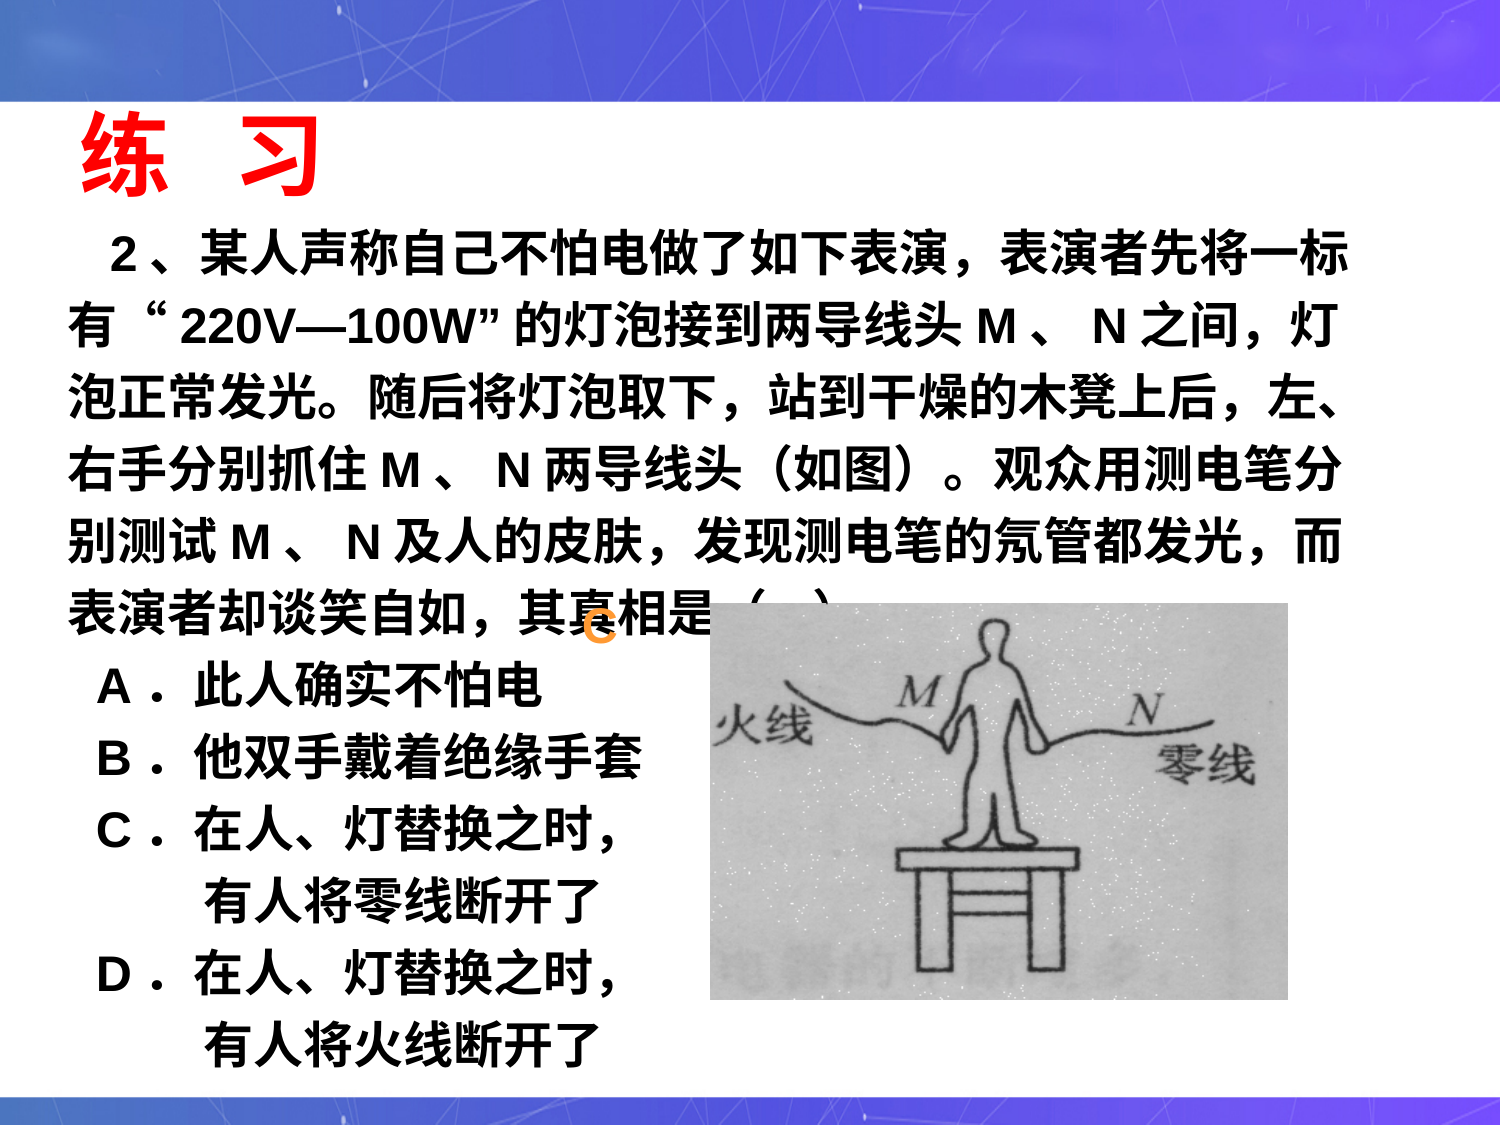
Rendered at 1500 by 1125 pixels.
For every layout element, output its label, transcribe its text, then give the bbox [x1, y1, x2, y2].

text_box 2、某人声称自己不怕电做了如下表演，表演者先将一标有“220V—100W”的灯泡接到两导线头M、N之间，灯泡正常发光。随后将灯泡取下，站到干燥的木凳上后，左、右手分别抓住M、N两导线头（如图）。观众用测电笔分别测试M、N及人的皮肤，发现测电笔的氖管都发光，而表演者却谈笑自如，其真相是（ ） A．此人确实不怕电 B．他双手戴着绝缘手套 C．在人、灯替换之时， 有人将零线断开了 D．在人、灯替换之时， 有人将火线断开了 [53, 202, 1400, 1081]
picture [0, 0, 1500, 1125]
text_box 练 习 [64, 90, 373, 215]
text_box C [567, 586, 633, 661]
